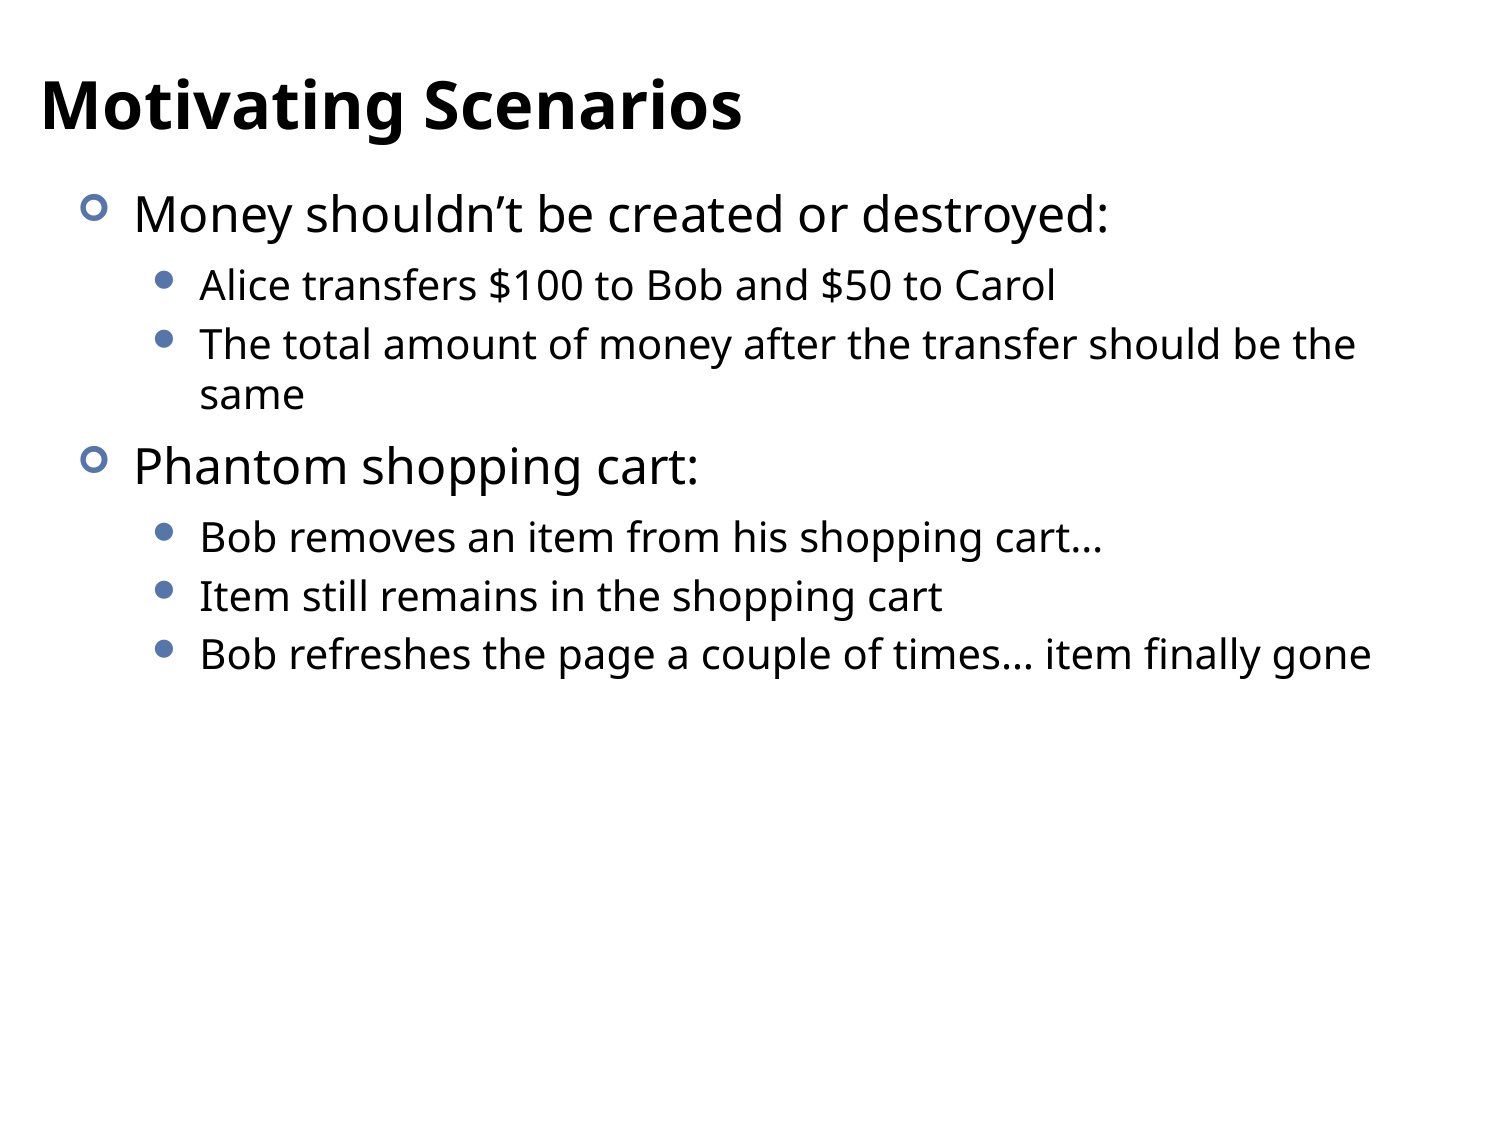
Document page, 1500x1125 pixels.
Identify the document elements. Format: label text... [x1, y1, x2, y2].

title Motivating Scenarios [24, 18, 1451, 188]
list Money shouldn’t be created or destroyed: Alice transfers $100 to Bob and $50 to Carol The total amount of money after the transfer should be the same Phantom shopping cart: Bob removes an item from his shopping cart… Item still remains in the shopping cart Bob refreshes the page a couple of times… item finally gone [62, 174, 1451, 1013]
